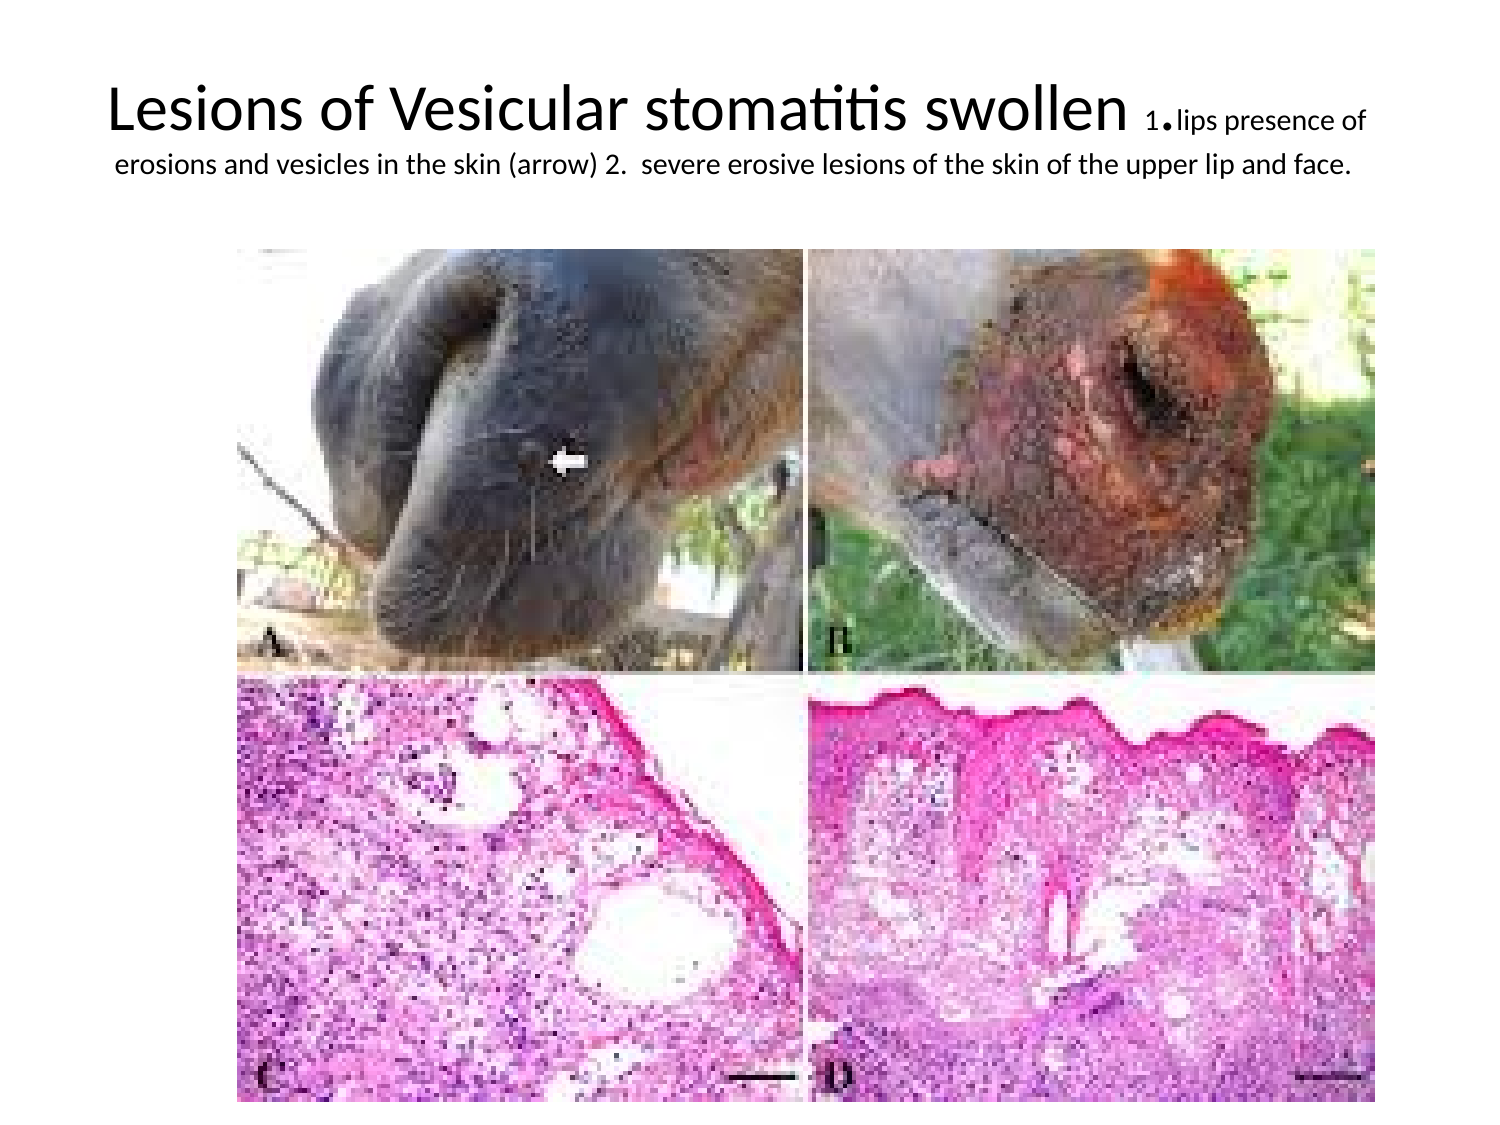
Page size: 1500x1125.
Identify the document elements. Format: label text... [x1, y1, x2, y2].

title Lesions of Vesicular stomatitis swollen 1.lips presence of erosions and vesicles in the skin (arrow) 2. severe erosive lesions of the skin of the upper lip and face. [75, 45, 1400, 200]
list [237, 249, 1376, 1103]
